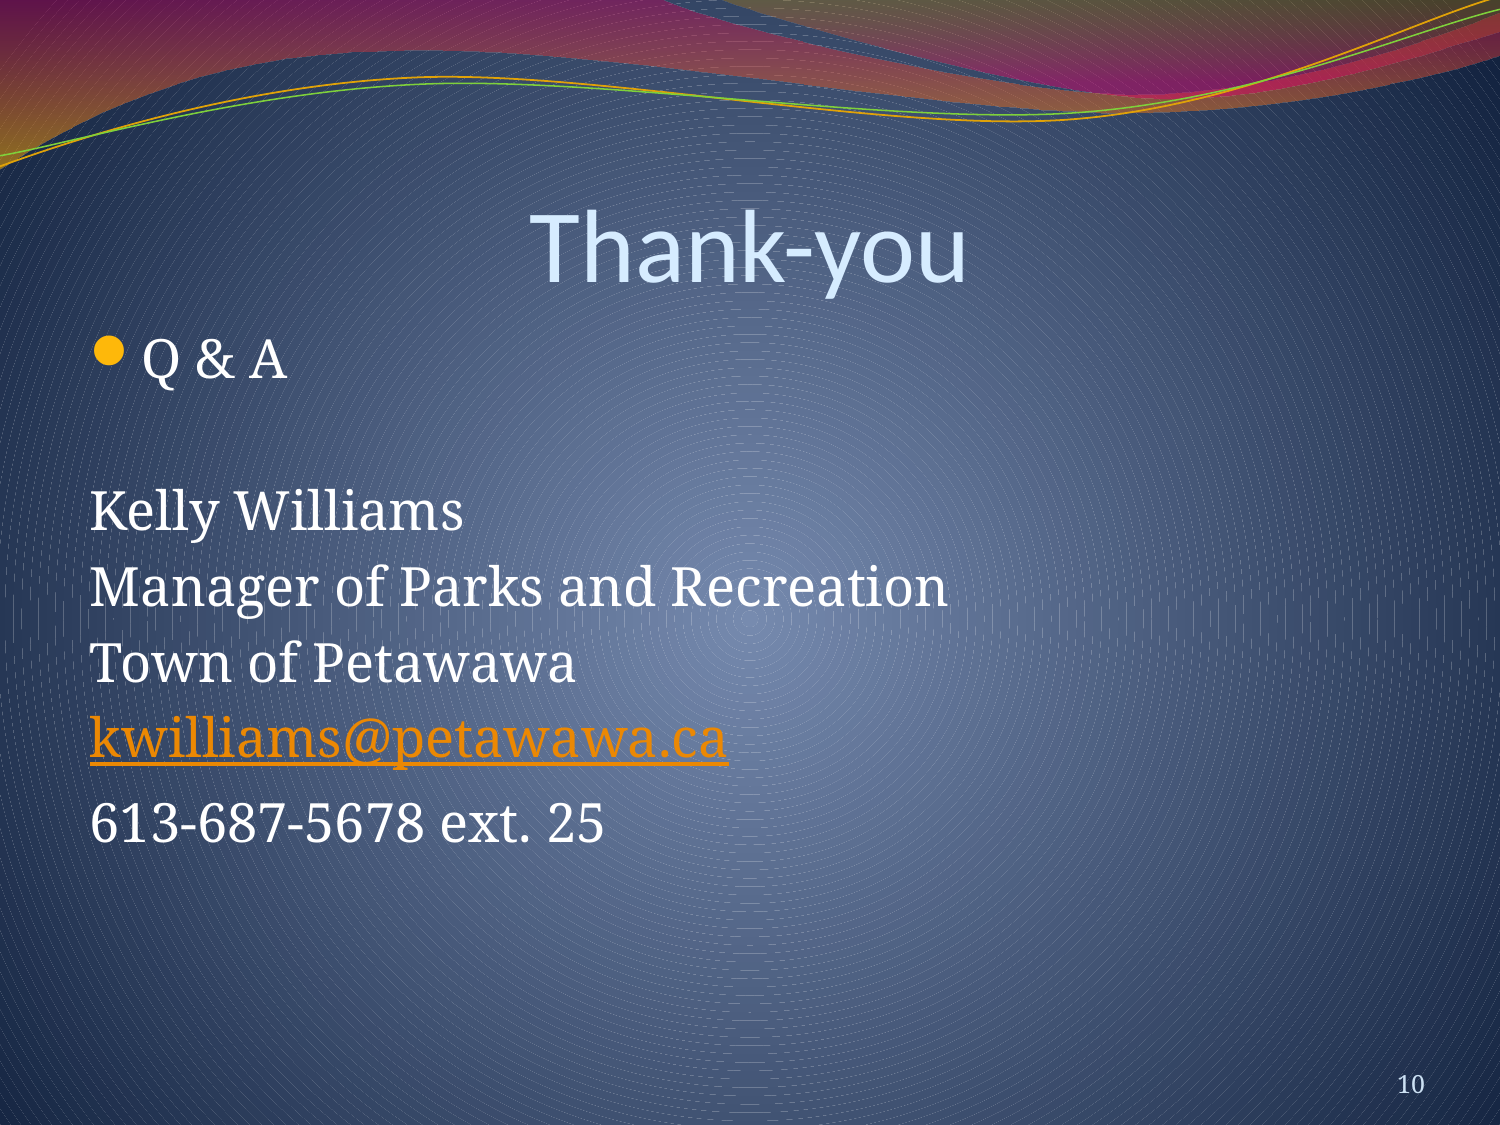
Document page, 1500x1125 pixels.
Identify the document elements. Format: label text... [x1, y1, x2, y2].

slide_number 10 [1299, 1042, 1425, 1103]
title Thank-you [75, 115, 1425, 303]
list Q & A Kelly Williams Manager of Parks and Recreation Town of Petawawa kwilliams@petawawa.ca 613-687-5678 ext. 25 [75, 317, 1425, 1038]
